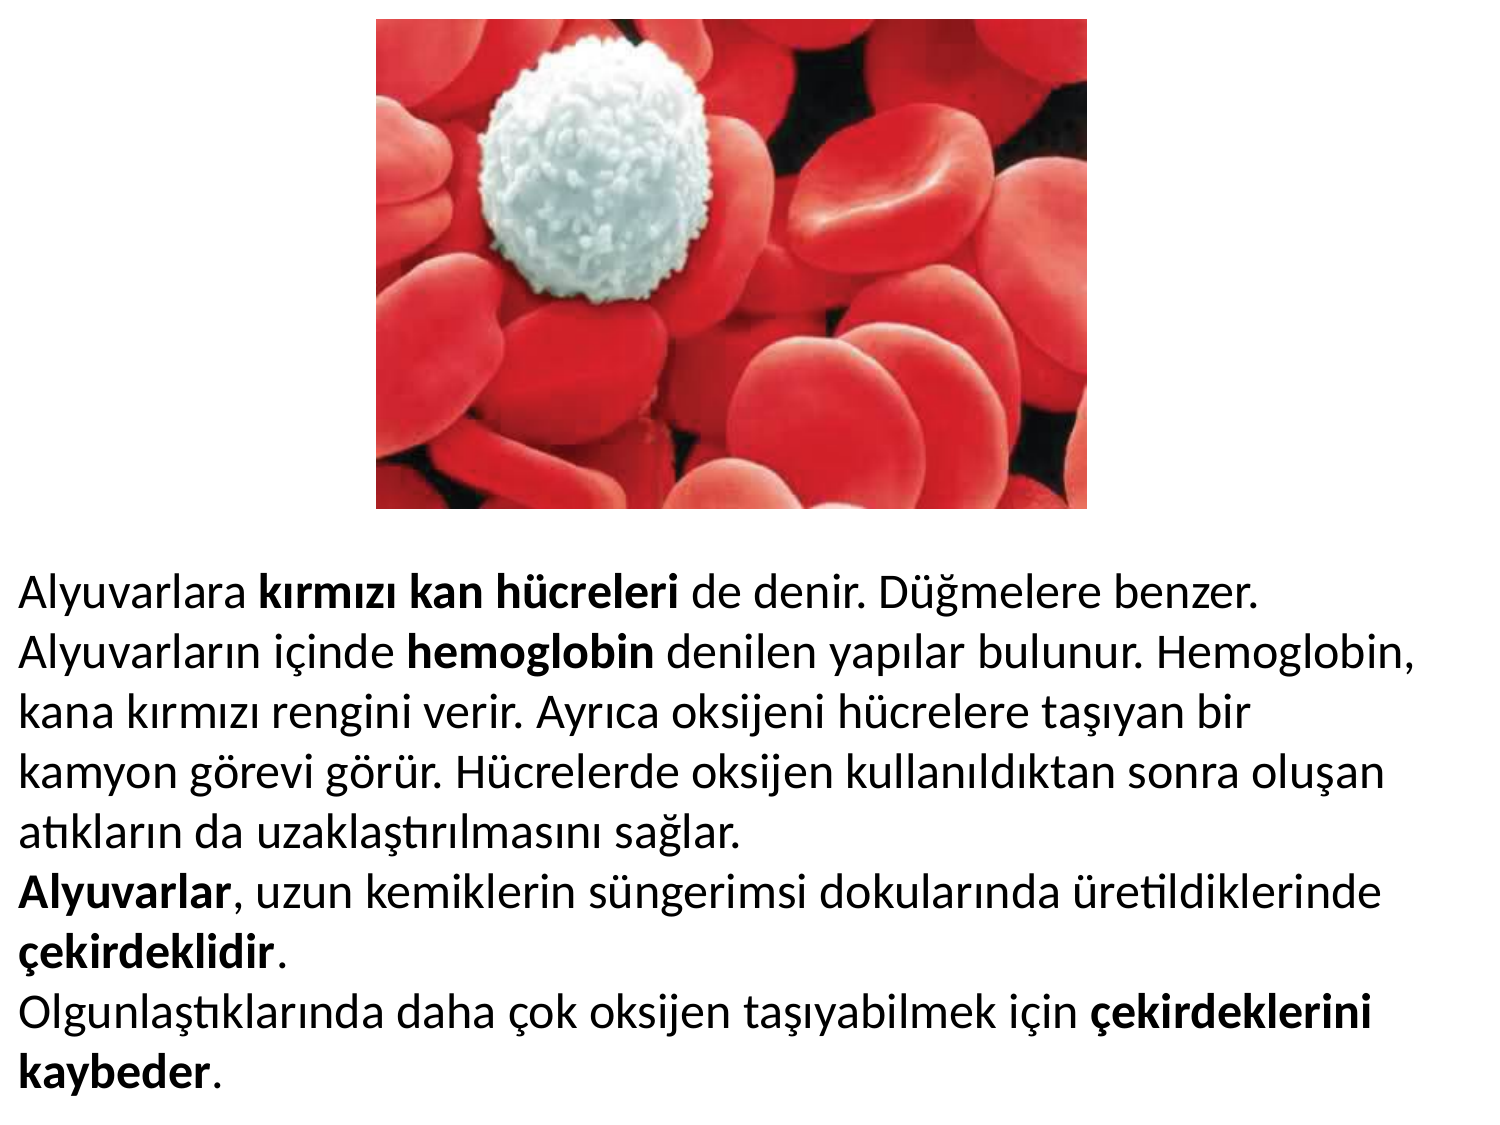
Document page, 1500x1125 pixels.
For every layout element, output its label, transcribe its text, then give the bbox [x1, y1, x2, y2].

picture [375, 18, 1088, 509]
text_box Alyuvarlara kırmızı kan hücreleri de denir. Düğmelere benzer. Alyuvarların içinde hemoglobin denilen yapılar bulunur. Hemoglobin, kana kırmızı rengini verir. Ayrıca oksijeni hücrelere taşıyan bir kamyon görevi görür. Hücrelerde oksijen kullanıldıktan sonra oluşan atıkların da uzaklaştırılmasını sağlar. Alyuvarlar, uzun kemiklerin süngerimsi dokularında üretildiklerinde çekirdeklidir. Olgunlaştıklarında daha çok oksijen taşıyabilmek için çekirdeklerini kaybeder. [4, 550, 1459, 1106]
